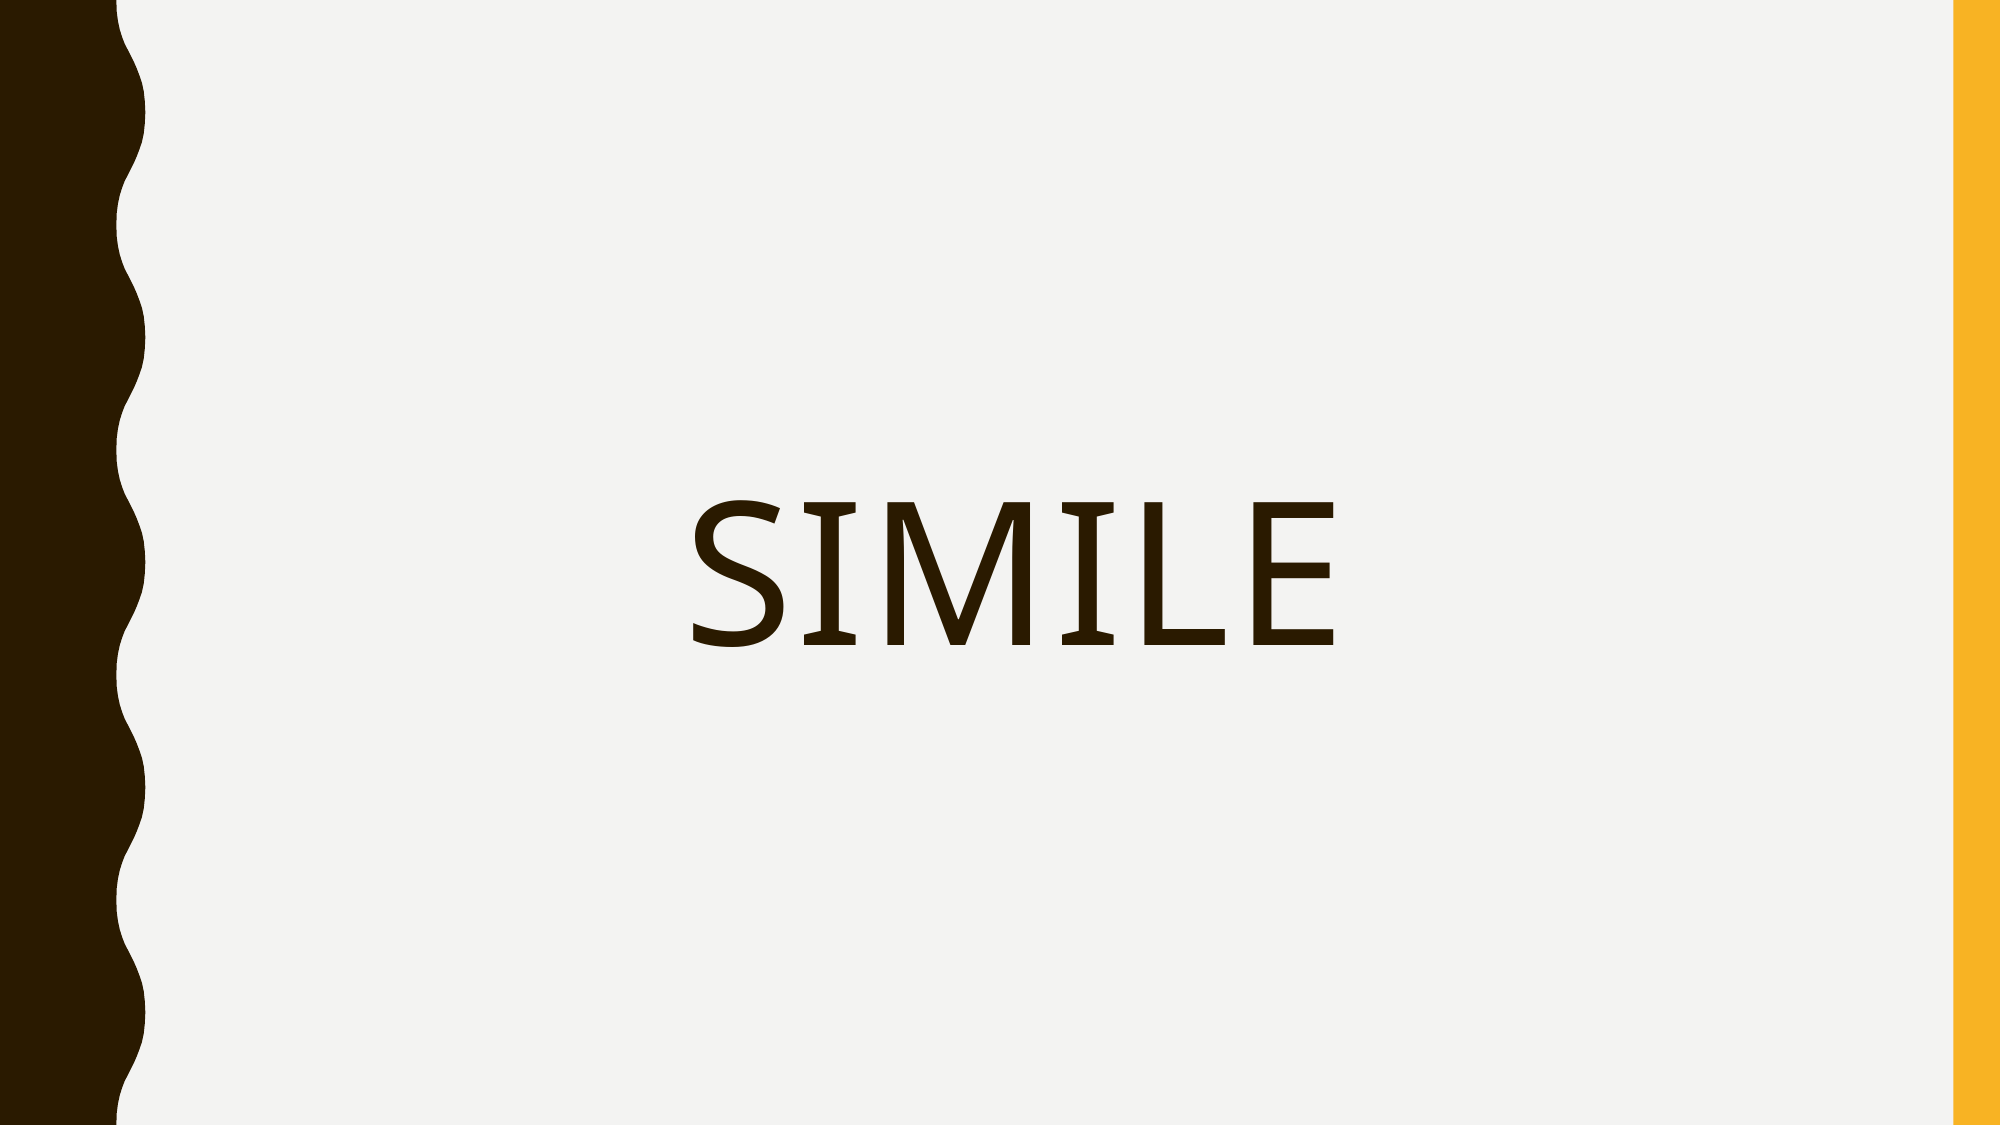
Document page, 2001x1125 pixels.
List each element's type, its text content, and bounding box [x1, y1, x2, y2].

title simile [668, 464, 2000, 710]
